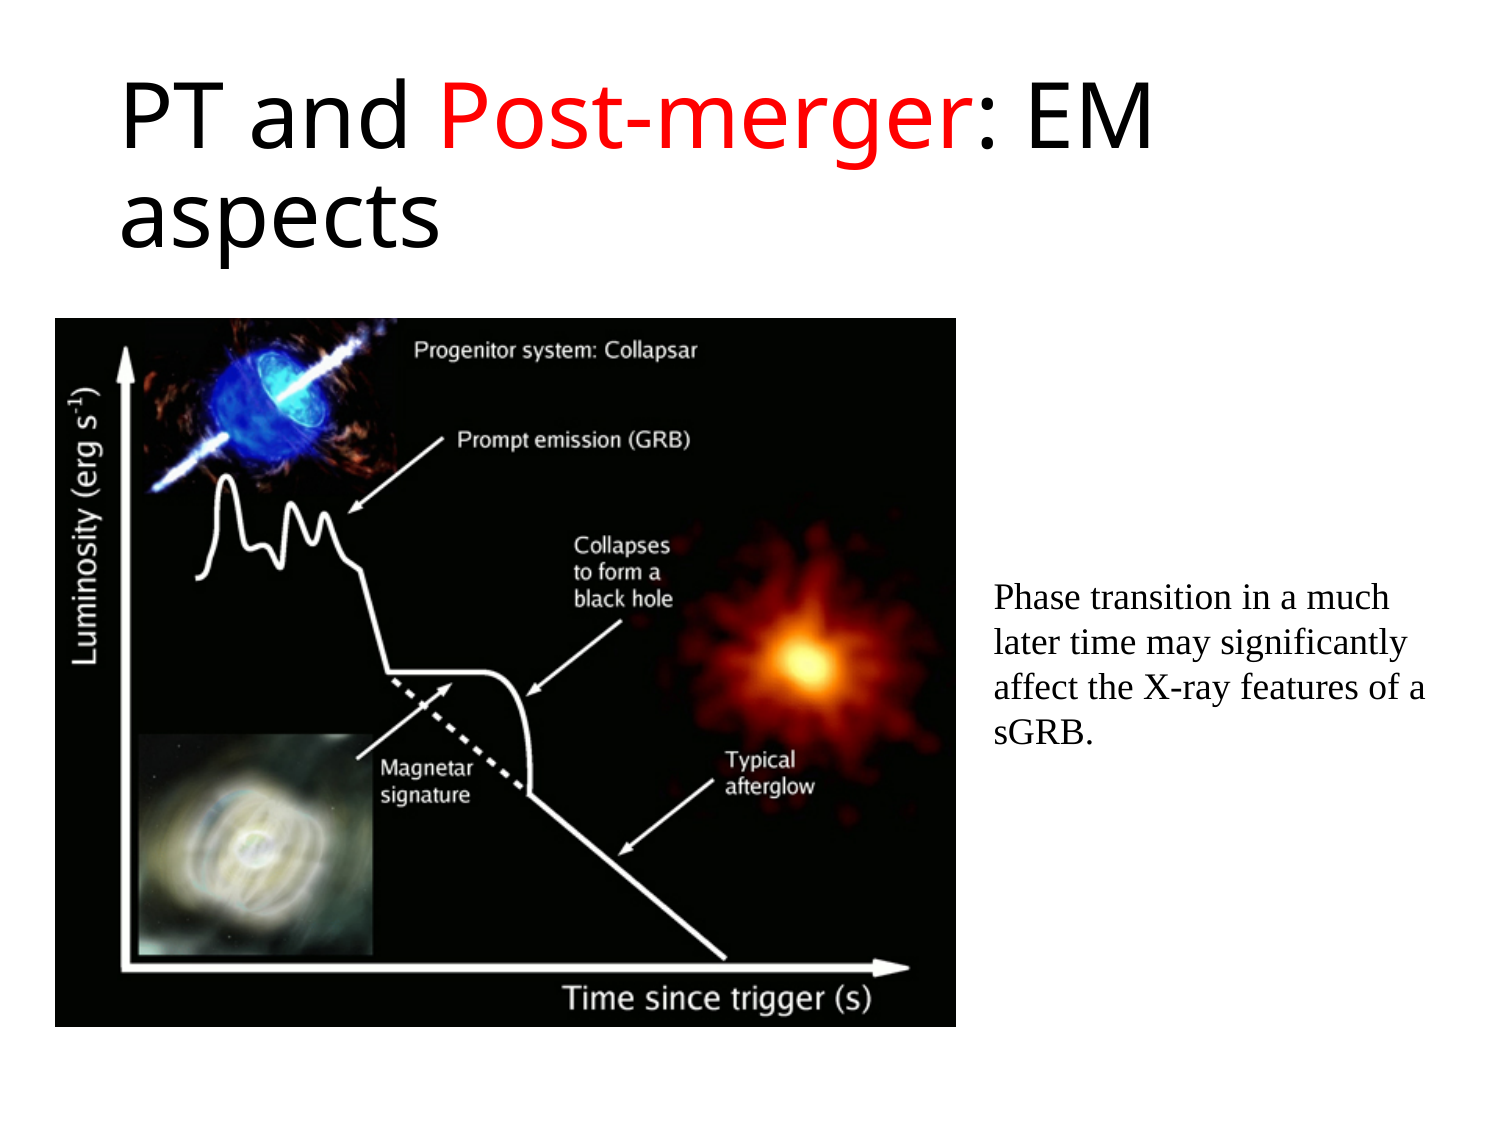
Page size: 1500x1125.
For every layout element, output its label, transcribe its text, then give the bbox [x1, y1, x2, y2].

title PT and Post-merger: EM aspects [103, 59, 1397, 278]
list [55, 318, 956, 1027]
text_box Phase transition in a much later time may significantly affect the X-ray features of a sGRB. [978, 564, 1475, 760]
